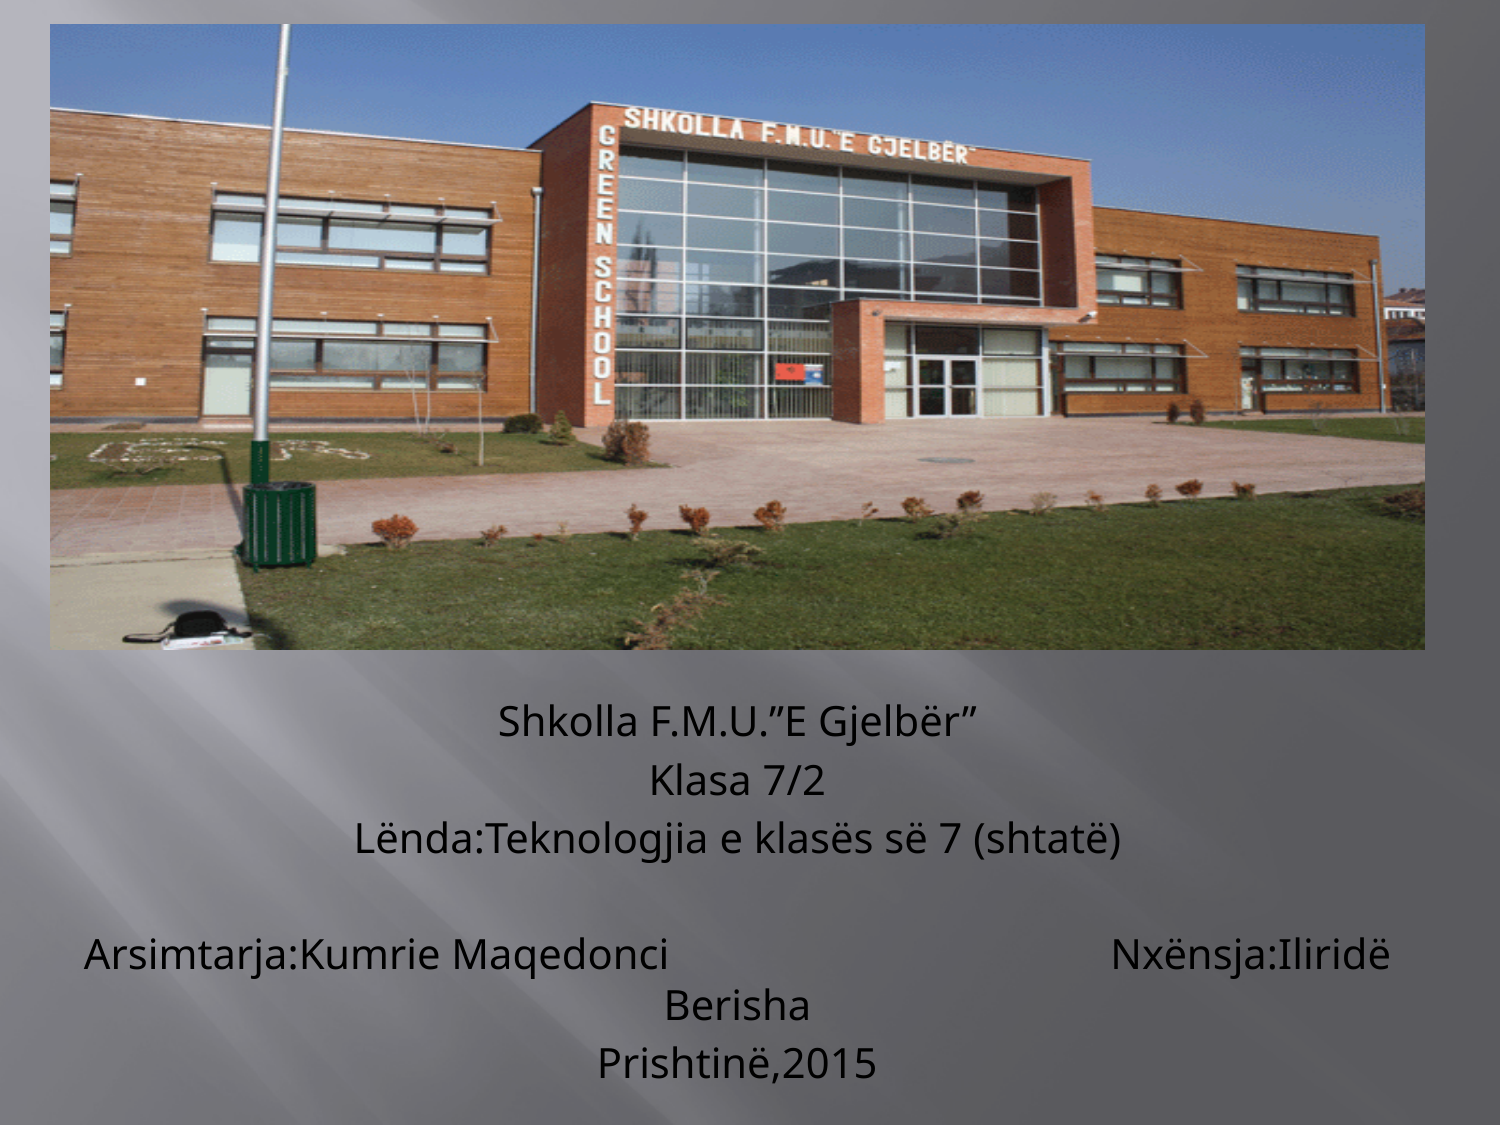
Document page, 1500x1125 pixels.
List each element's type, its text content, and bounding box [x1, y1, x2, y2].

picture [49, 24, 1426, 651]
subtitle Shkolla F.M.U.”E Gjelbër” Klasa 7/2 Lënda:Teknologjia e klasës së 7 (shtatë) Arsimtarja:Kumrie Maqedonci Nxënsja:Iliridë Berisha Prishtinë,2015 [0, 687, 1475, 1000]
